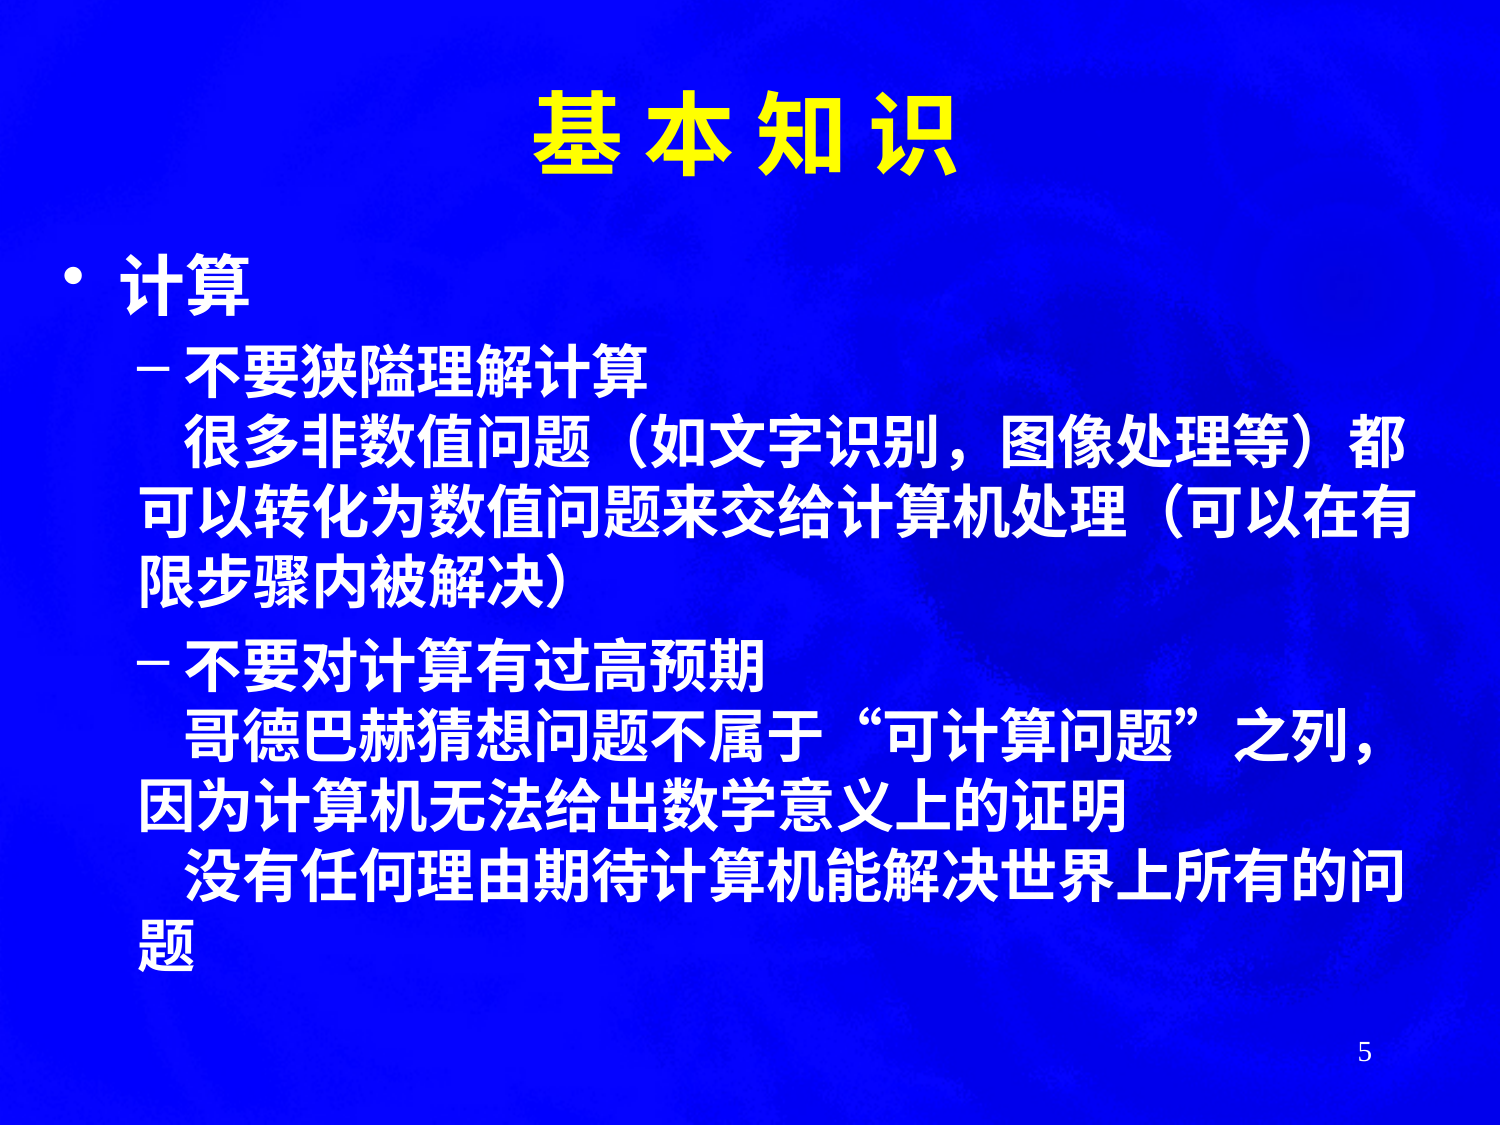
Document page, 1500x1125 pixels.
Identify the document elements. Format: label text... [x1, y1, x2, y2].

slide_number 5 [1074, 1025, 1388, 1100]
title 基 本 知 识 [37, 37, 1455, 227]
list 计算 不要狭隘理解计算 很多非数值问题（如文字识别，图像处理等）都 可以转化为数值问题来交给计算机处理（可以在有 限步骤内被解决） 不要对计算有过高预期 哥德巴赫猜想问题不属于“可计算问题”之列， 因为计算机无法给出数学意义上的证明 没有任何理由期待计算机能解决世界上所有的问 题 [47, 236, 1465, 1063]
picture [0, 0, 1500, 1125]
